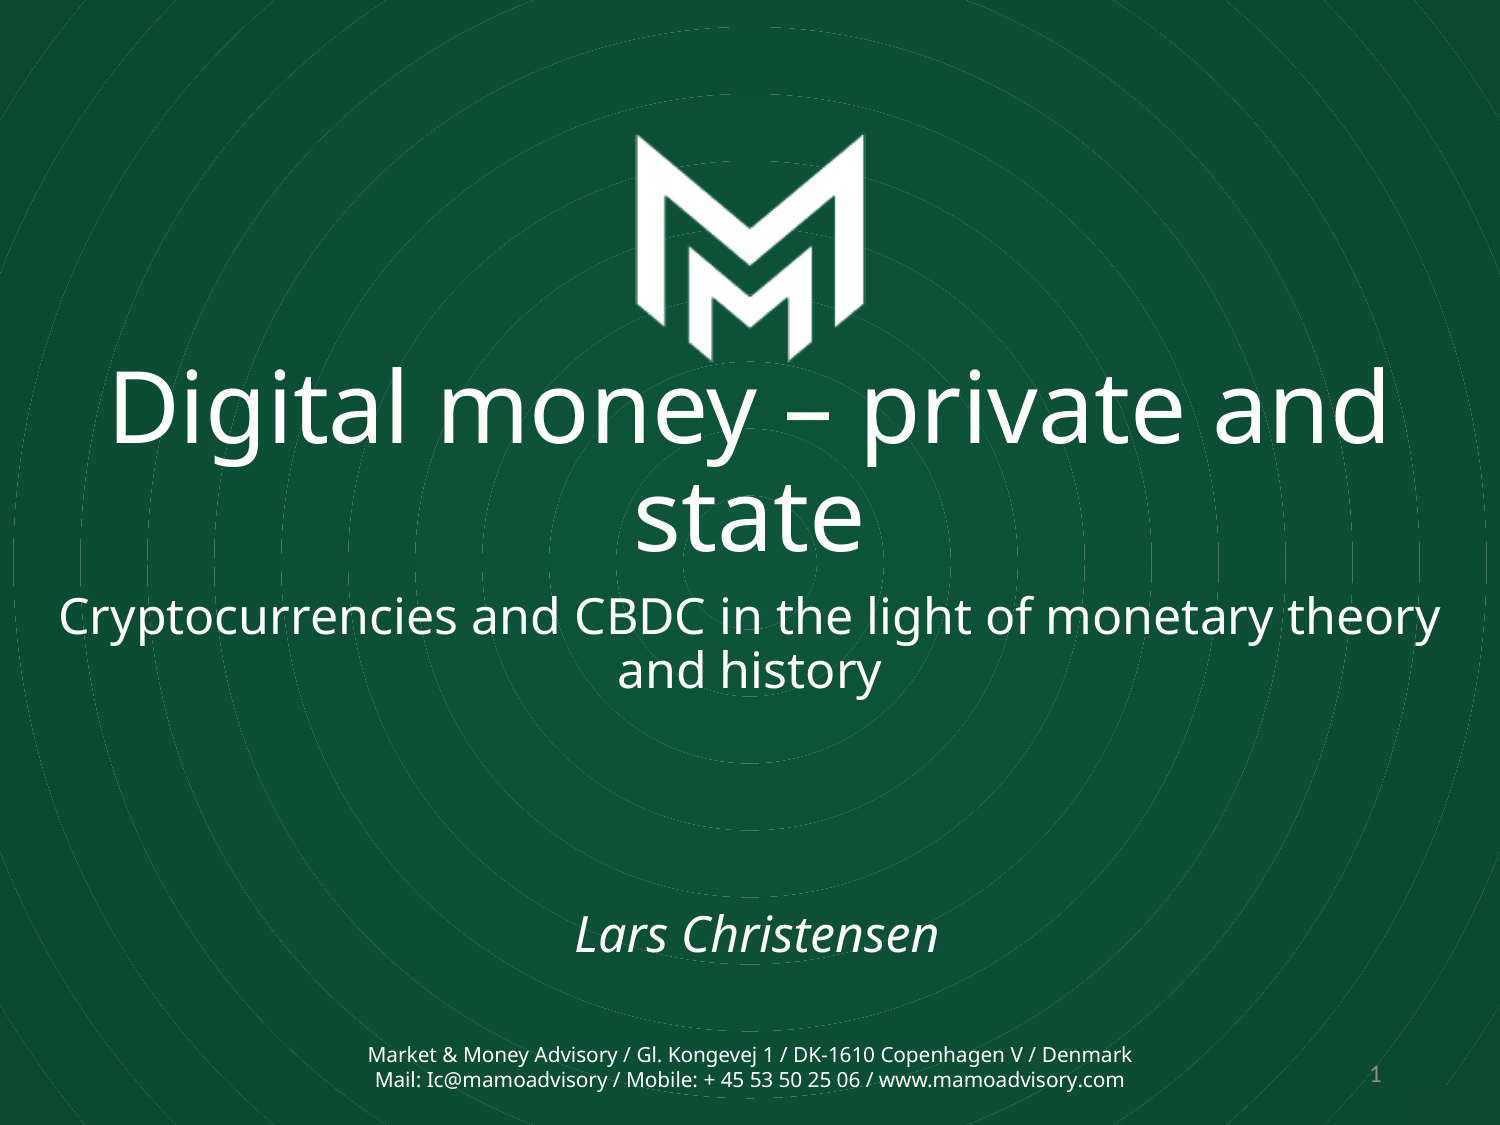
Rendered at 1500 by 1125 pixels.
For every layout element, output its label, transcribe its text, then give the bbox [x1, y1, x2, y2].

slide_number 0 [1059, 1042, 1397, 1103]
text_box Lars Christensen [194, 902, 1320, 972]
title Digital money – private and state [0, 456, 1500, 582]
subtitle Cryptocurrencies and CBDC in the light of monetary theory and history [0, 583, 1500, 709]
picture [597, 86, 903, 391]
